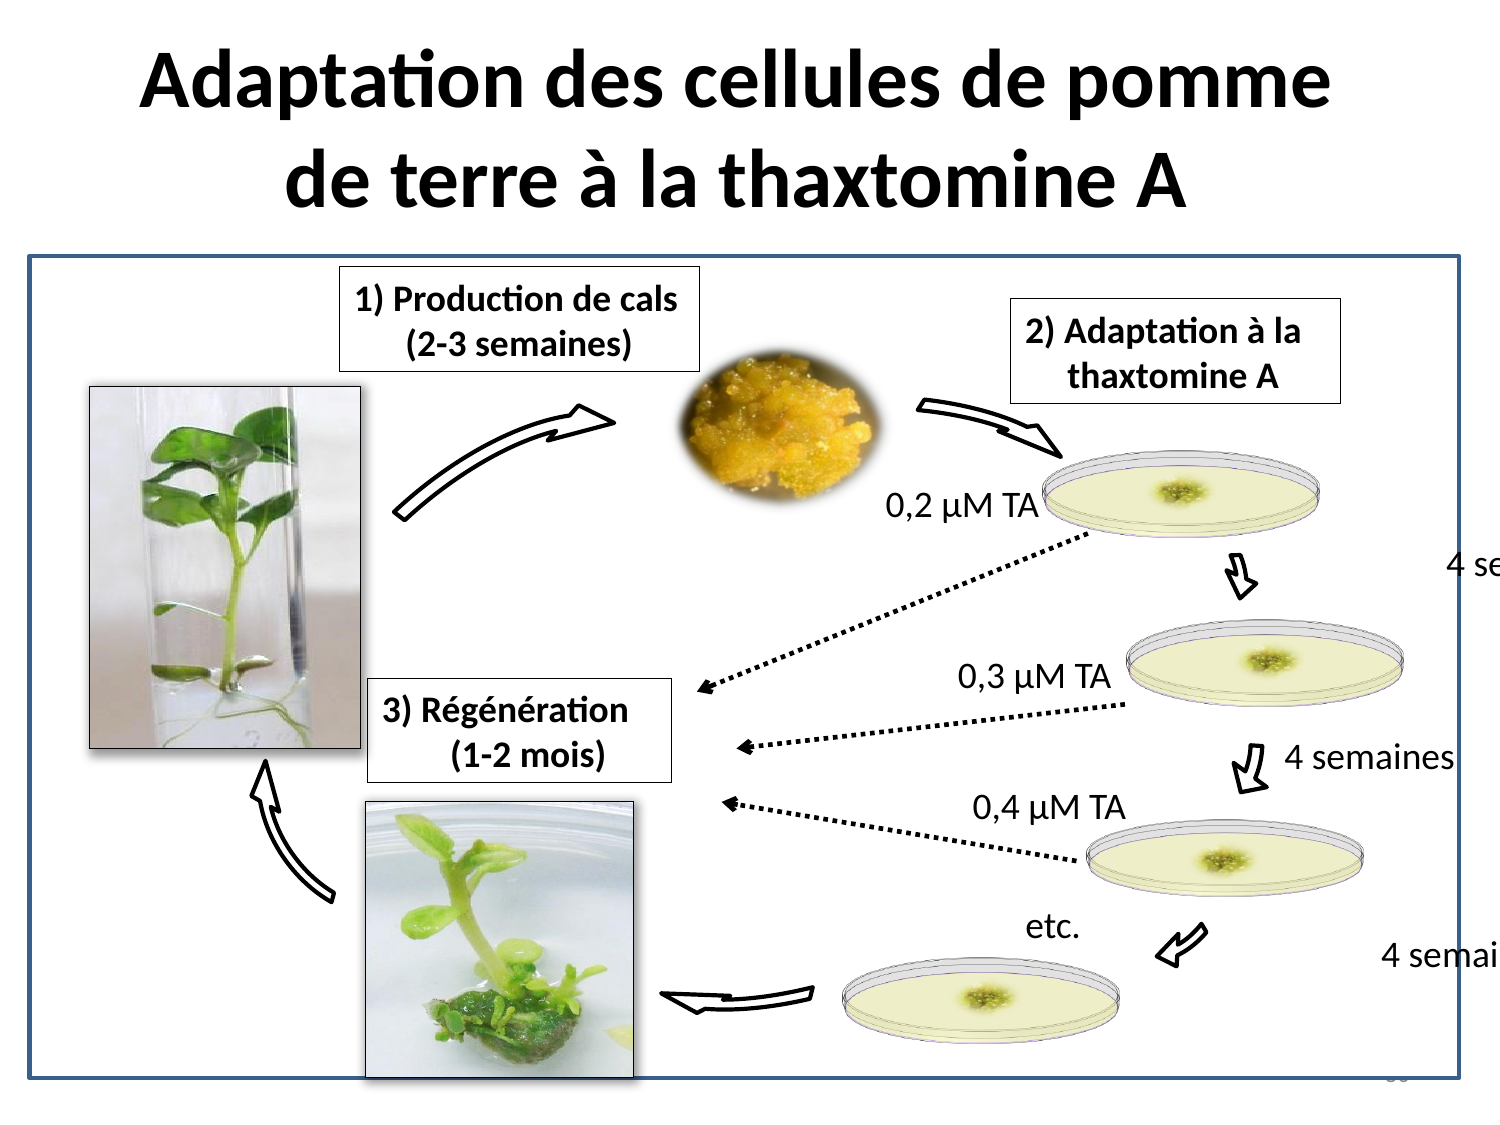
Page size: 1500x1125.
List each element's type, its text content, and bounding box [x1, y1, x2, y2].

text_box [27, 254, 1461, 1080]
text_box 4 semaines [1269, 724, 1488, 785]
text_box 2) Adaptation à la thaxtomine A [1010, 298, 1341, 404]
text_box [1224, 552, 1259, 601]
text_box 0,4 µM TA [957, 775, 1247, 823]
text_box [696, 533, 1089, 692]
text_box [721, 801, 1077, 862]
text_box [915, 397, 1058, 451]
text_box [1154, 921, 1209, 969]
slide_number 80 [1074, 1042, 1425, 1103]
text_box [659, 985, 815, 1015]
text_box 0,2 µM TA [870, 472, 1037, 531]
text_box 0,3 µM TA [943, 643, 1121, 702]
title Adaptation des cellules de pomme de terre à la thaxtomine A [117, 18, 1356, 231]
picture [1086, 819, 1364, 897]
text_box 3) Régénération (1-2 mois) [367, 678, 672, 783]
picture [89, 386, 361, 749]
text_box 4 semaines [1431, 531, 1500, 591]
text_box [249, 764, 337, 905]
picture [1042, 450, 1320, 538]
picture [365, 801, 634, 1079]
text_box etc. [1002, 893, 1097, 953]
text_box 1) Production de cals (2-3 semaines) [339, 266, 700, 372]
picture [672, 344, 887, 509]
picture [842, 956, 1120, 1045]
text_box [736, 704, 1126, 749]
text_box [1231, 743, 1269, 794]
picture [1126, 619, 1405, 707]
text_box [391, 403, 617, 522]
text_box 4 semaines [1366, 923, 1500, 983]
